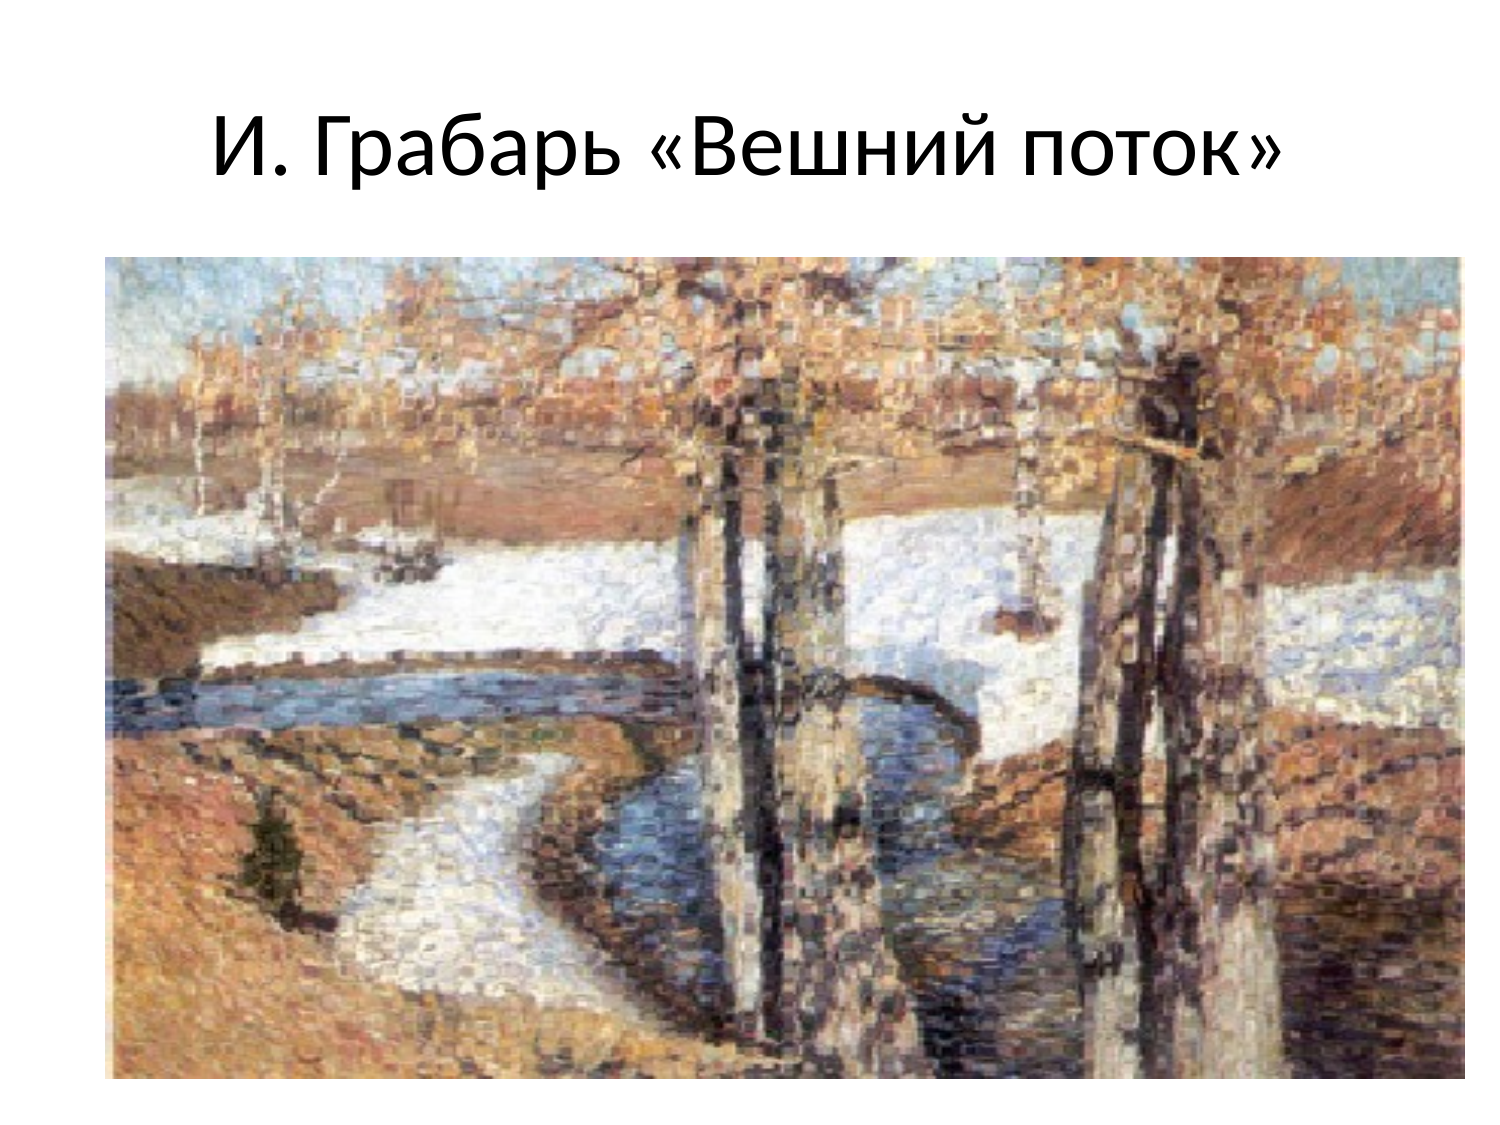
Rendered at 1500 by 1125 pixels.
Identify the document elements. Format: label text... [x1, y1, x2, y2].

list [105, 257, 1466, 1079]
title И. Грабарь «Вешний поток» [75, 45, 1425, 233]
